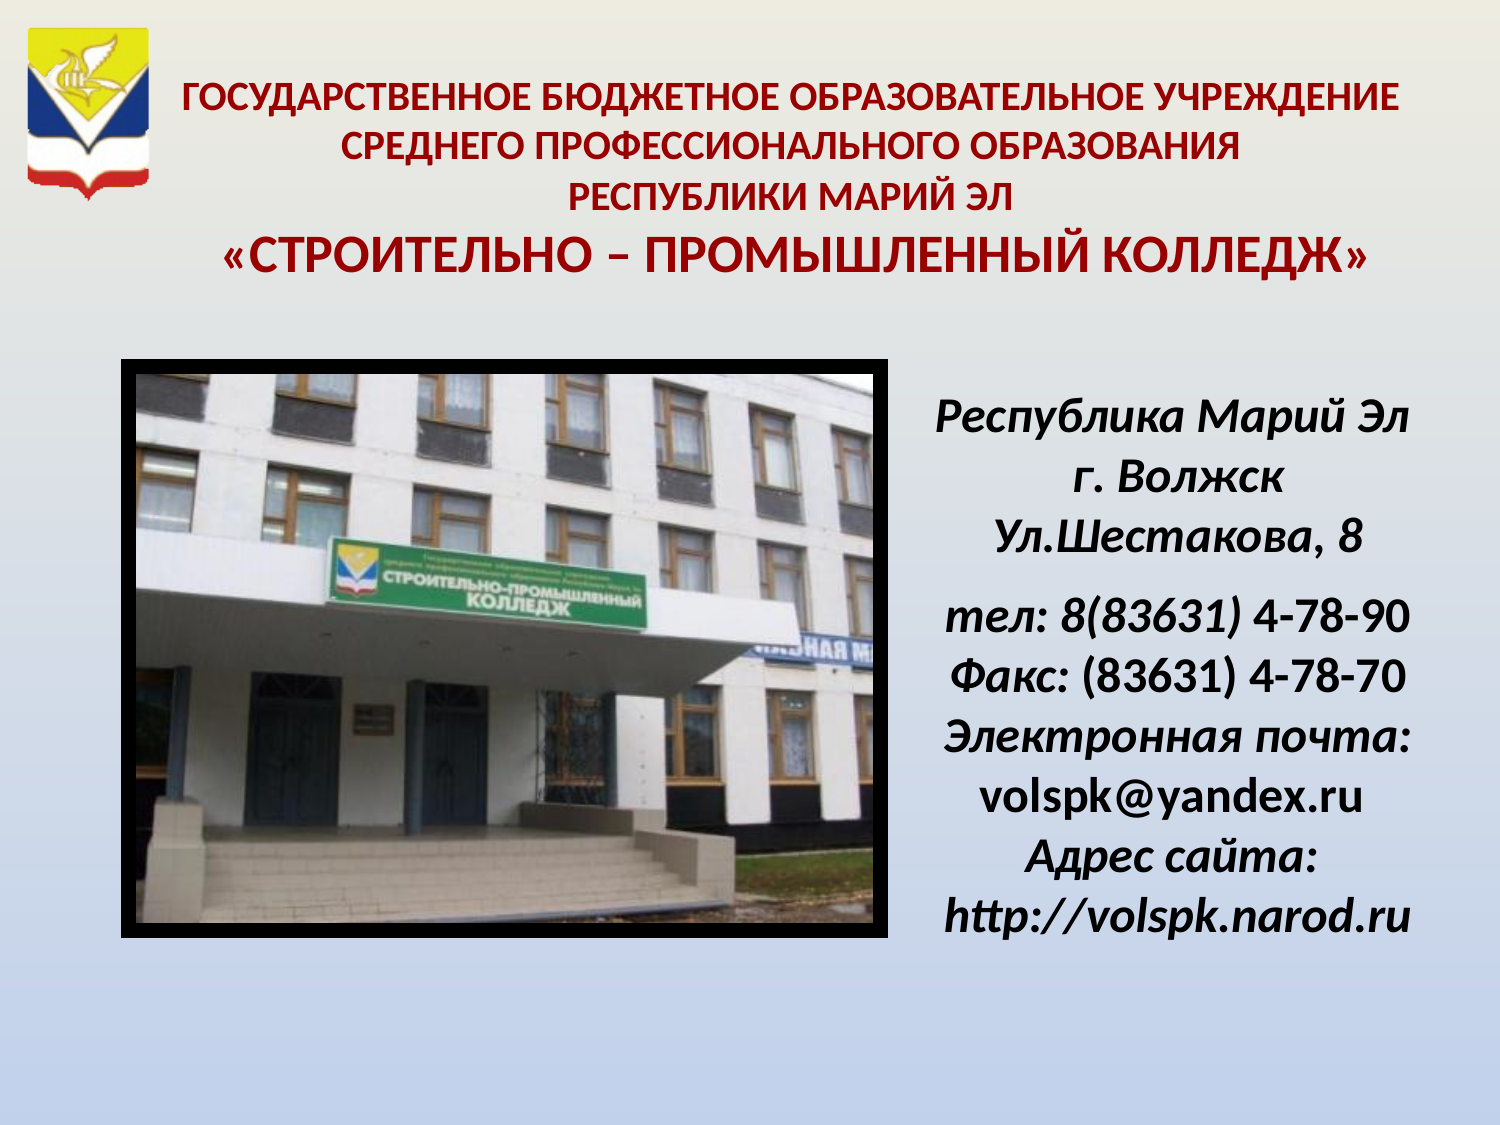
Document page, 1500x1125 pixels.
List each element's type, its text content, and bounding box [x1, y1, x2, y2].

title ГОСУДАРСТВЕННОЕ БЮДЖЕТНОЕ ОБРАЗОВАТЕЛЬНОЕ УЧРЕЖДЕНИЕ СРЕДНЕГО ПРОФЕССИОНАЛЬНОГО ОБРАЗОВАНИЯ РЕСПУБЛИКИ МАРИЙ ЭЛ «СТРОИТЕЛЬНО – ПРОМЫШЛЕННЫЙ КОЛЛЕДЖ» [117, 35, 1465, 317]
text_box Республика Марий Эл г. Волжск Ул.Шестакова, 8 тел: 8(83631) 4-78-90 Факс: (83631) 4-78-70 Электронная почта: volspk@yandex.ru Адрес сайта: http://volspk.narod.ru [855, 374, 1500, 1070]
picture [23, 23, 154, 208]
picture [135, 373, 874, 924]
